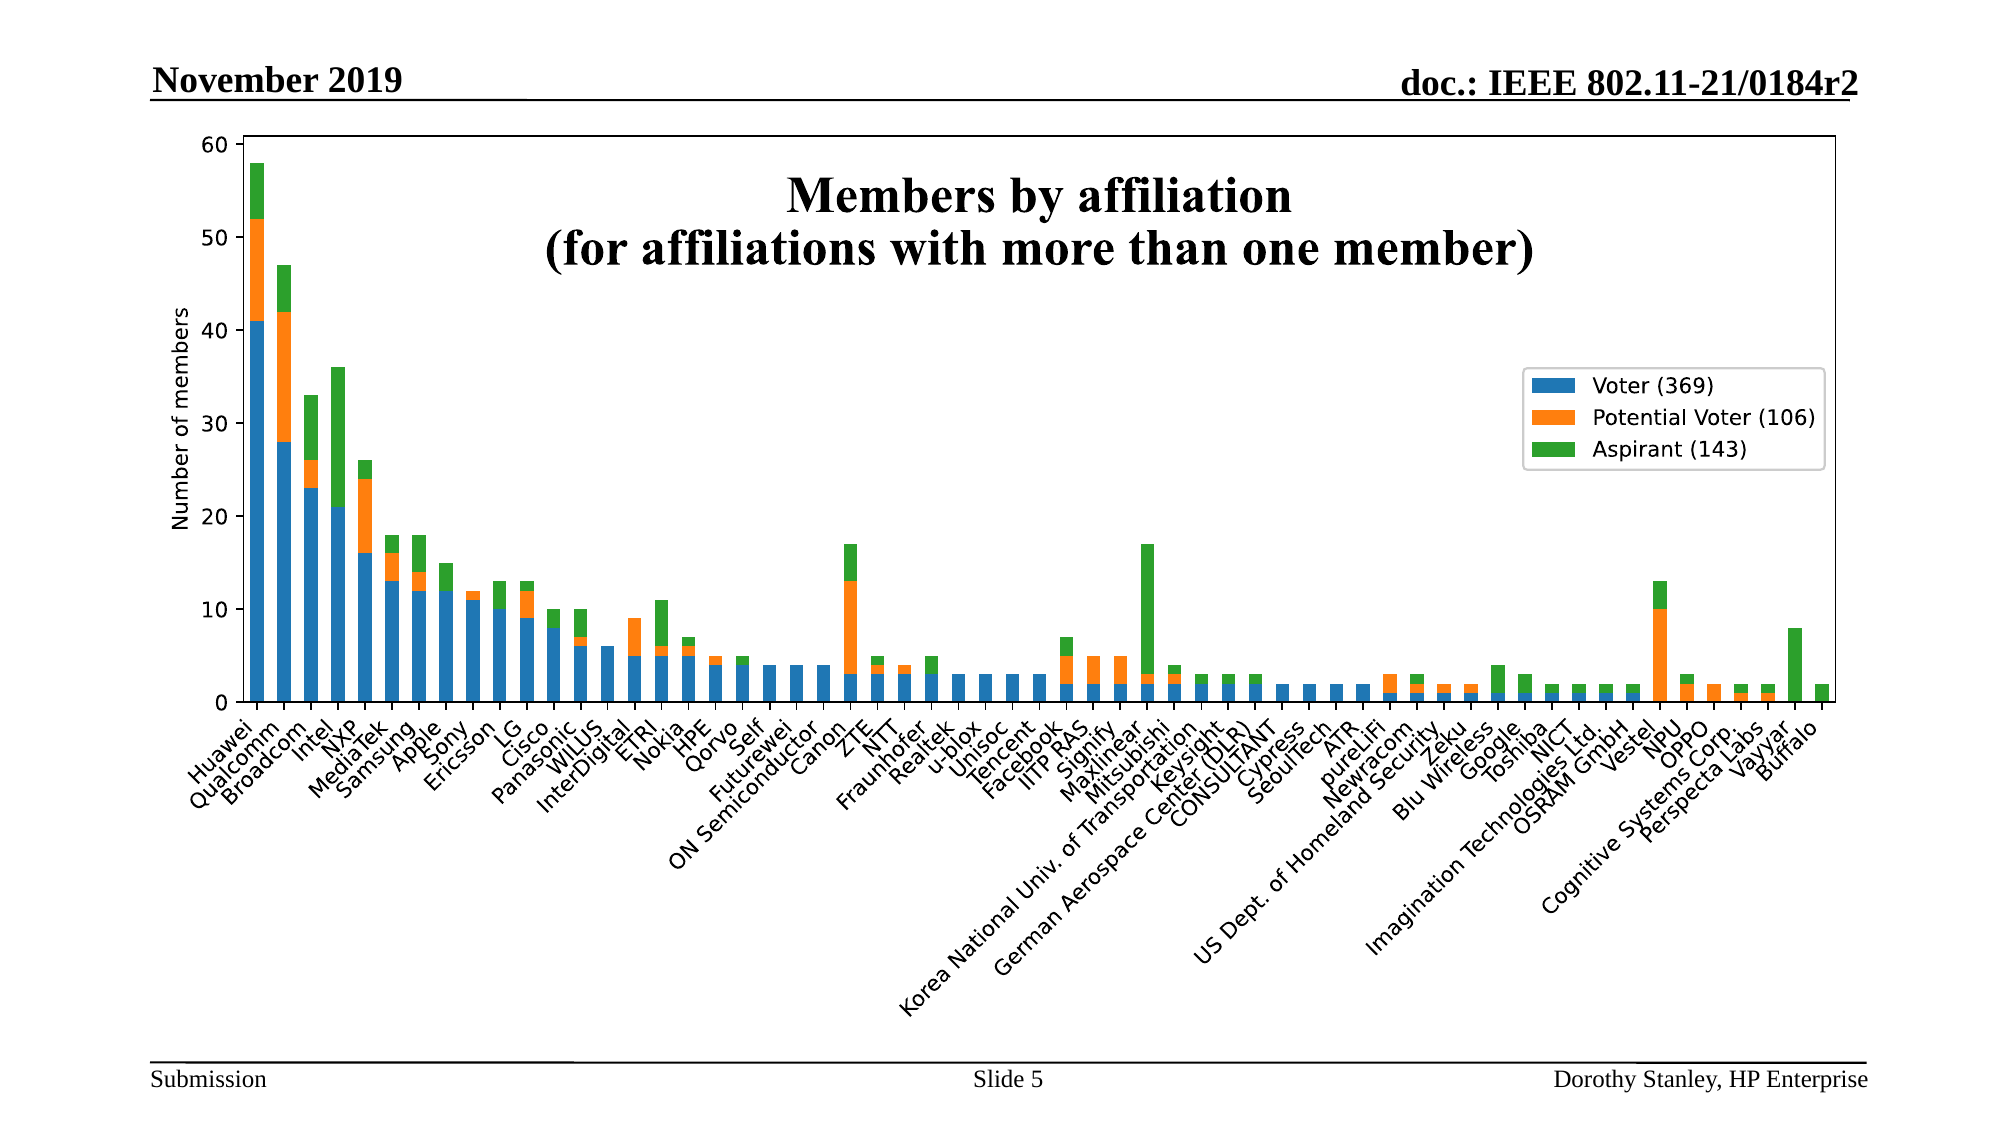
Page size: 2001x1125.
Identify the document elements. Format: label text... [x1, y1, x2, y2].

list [146, 112, 1863, 1051]
footer Dorothy Stanley, HP Enterprise [1512, 1061, 1869, 1125]
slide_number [152, 0, 406, 101]
slide_number Slide 5 [950, 1061, 1067, 1123]
